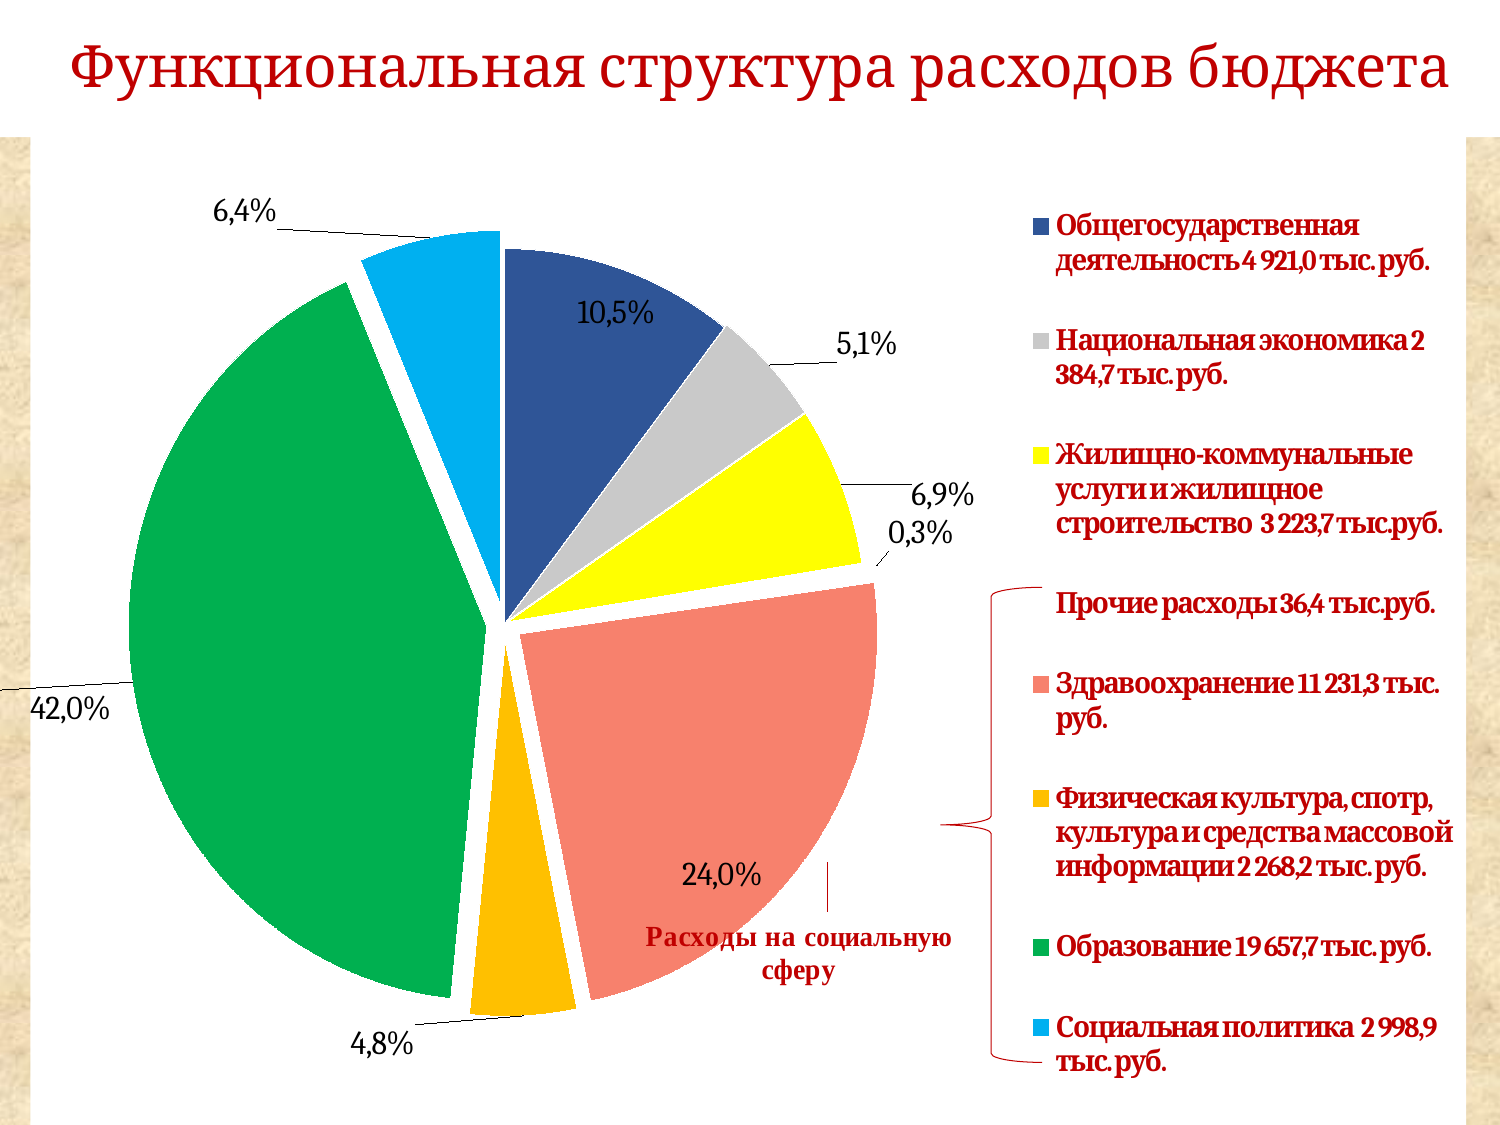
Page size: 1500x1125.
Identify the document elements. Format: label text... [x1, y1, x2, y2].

title Функциональная структура расходов бюджета [0, 0, 1500, 137]
chart [0, 137, 1500, 1125]
